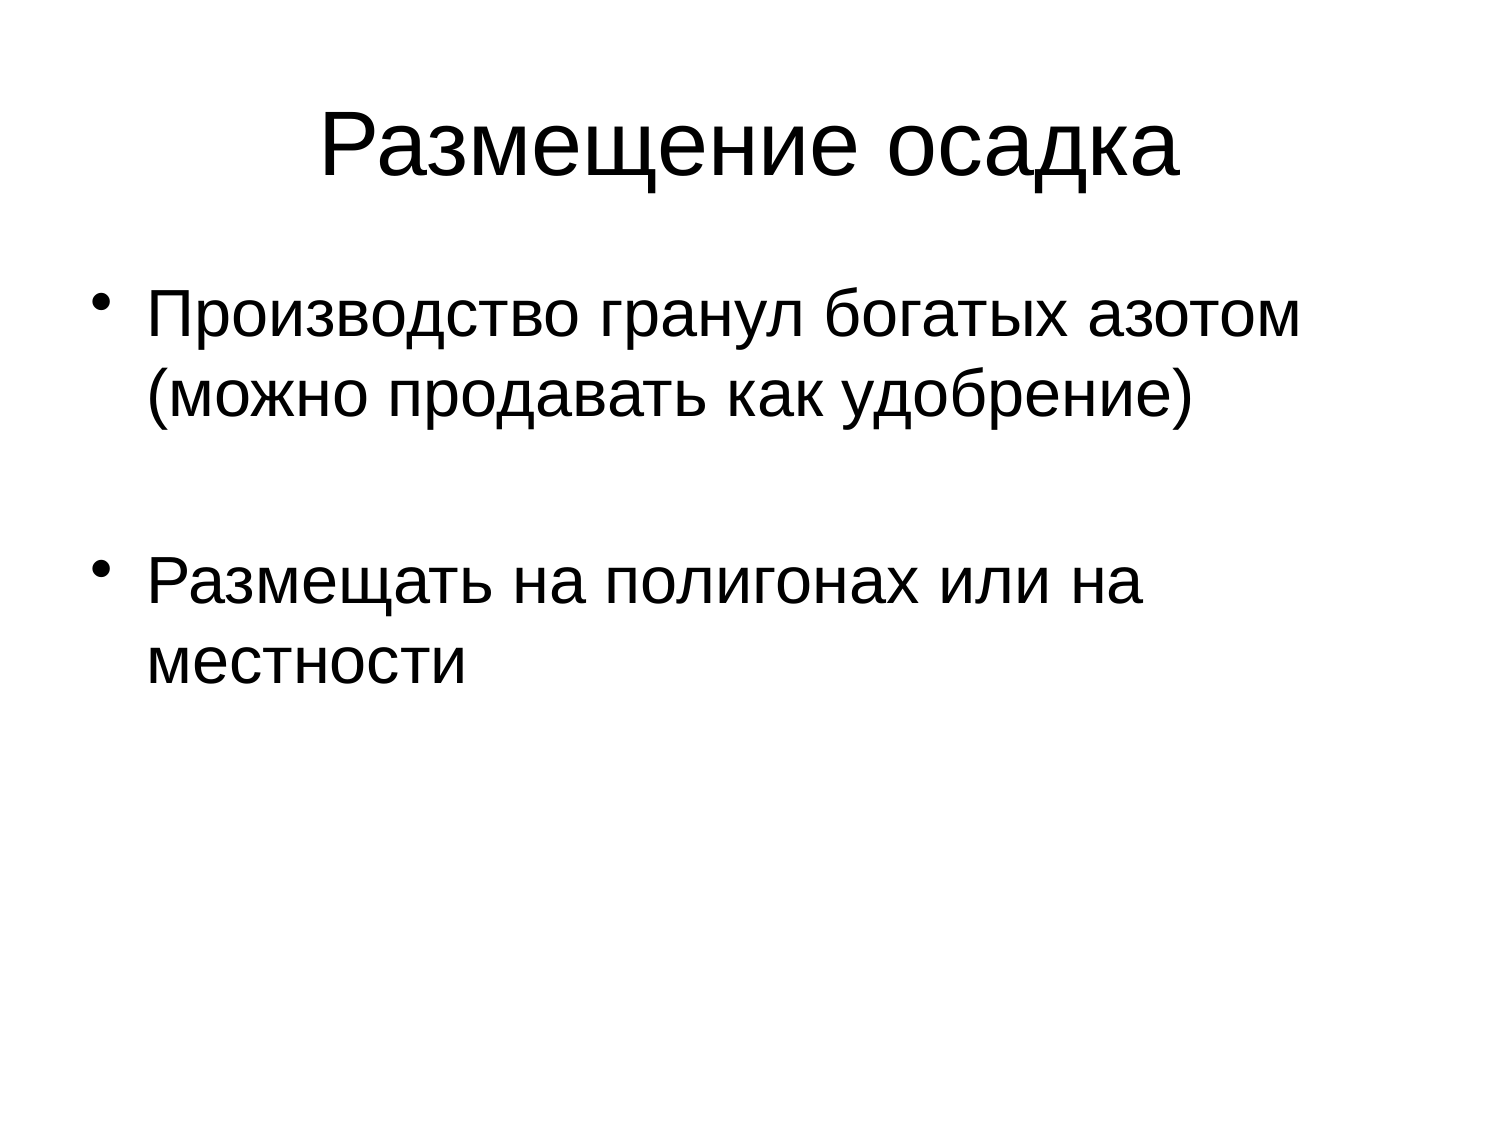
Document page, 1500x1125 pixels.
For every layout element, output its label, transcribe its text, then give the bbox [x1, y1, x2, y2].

list Производство гранул богатых азотом (можно продавать как удобрение) Размещать на полигонах или на местности [74, 262, 1426, 1006]
title Размещение осадка [74, 44, 1426, 233]
